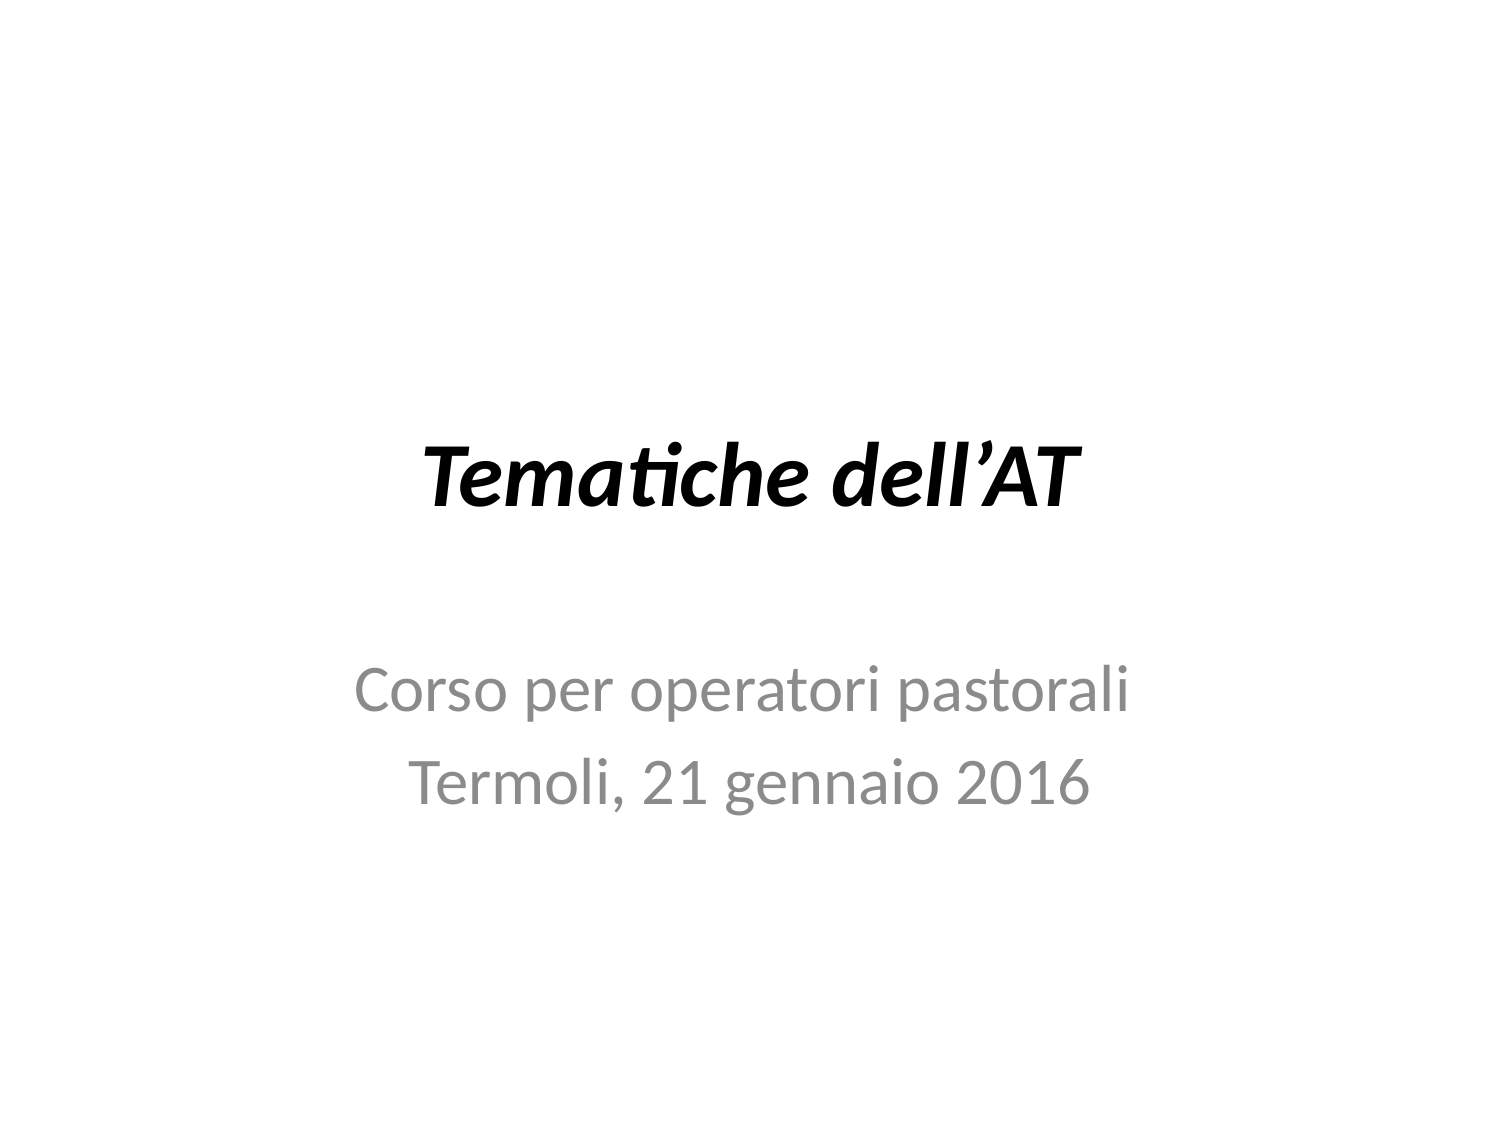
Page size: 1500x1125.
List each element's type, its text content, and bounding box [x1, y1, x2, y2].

title Tematiche dell’AT [112, 349, 1388, 591]
subtitle Corso per operatori pastorali Termoli, 21 gennaio 2016 [225, 637, 1275, 925]
